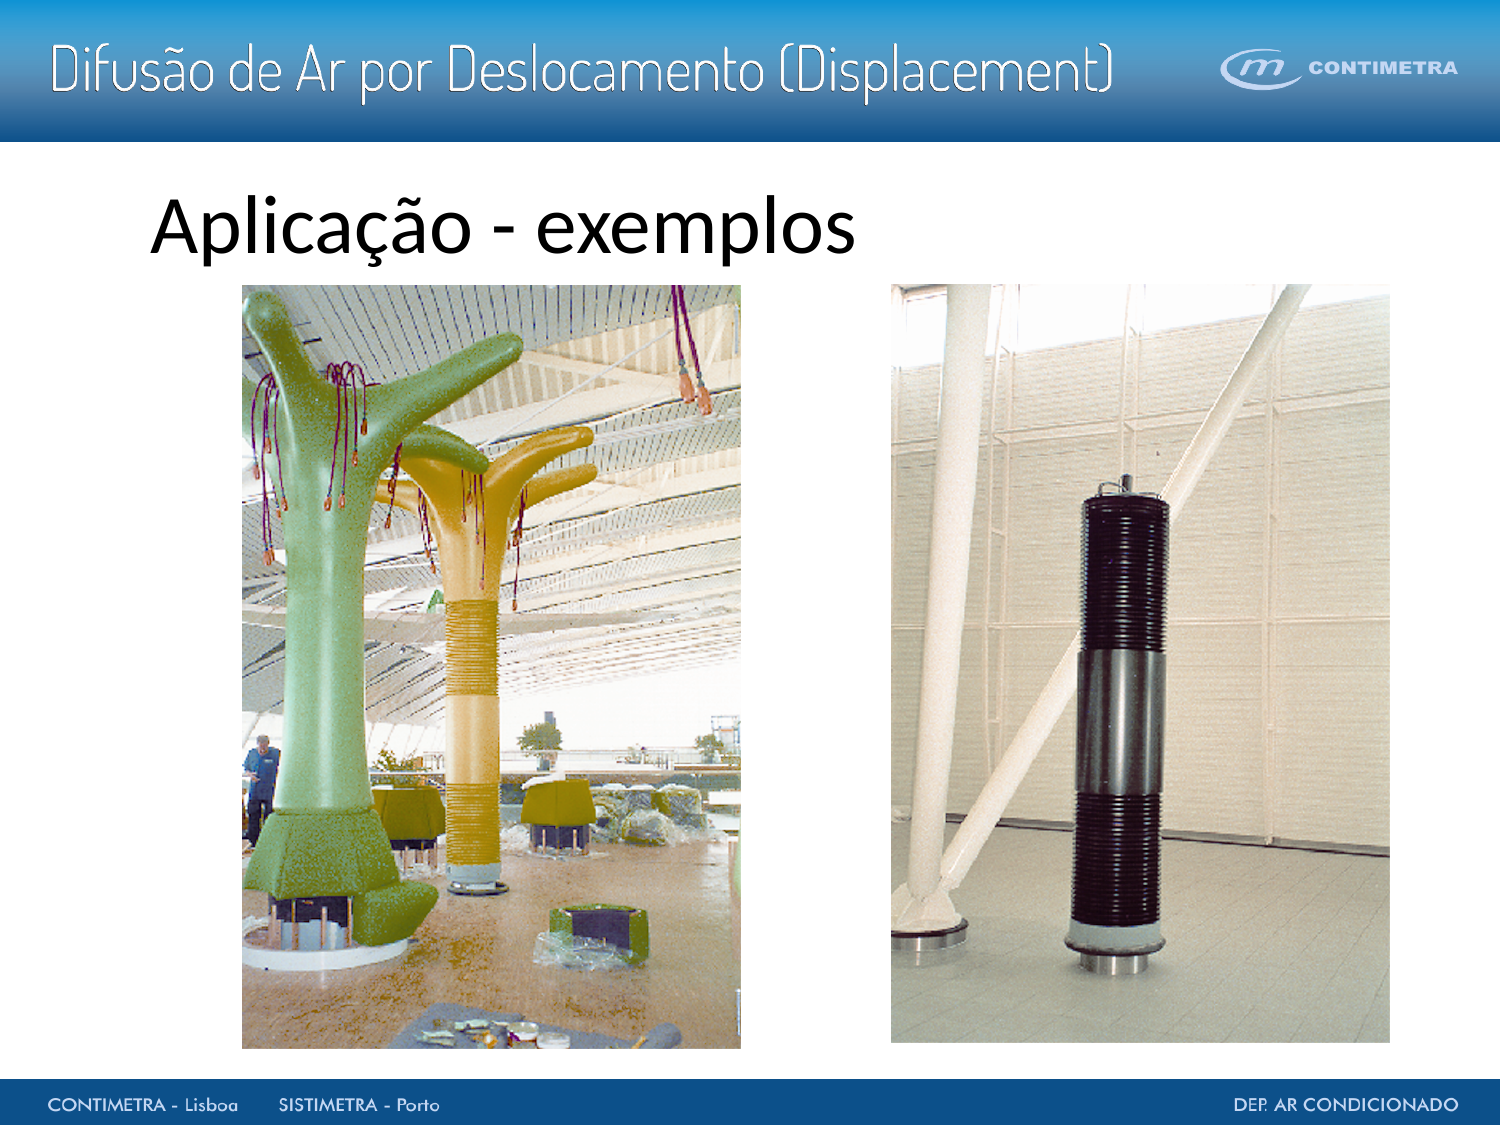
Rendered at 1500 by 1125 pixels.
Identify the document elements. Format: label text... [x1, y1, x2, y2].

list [891, 284, 1390, 1043]
picture [0, 1079, 1500, 1125]
picture [241, 285, 741, 1049]
picture [0, 3, 1500, 142]
text_box Aplicação - exemplos [135, 162, 987, 278]
